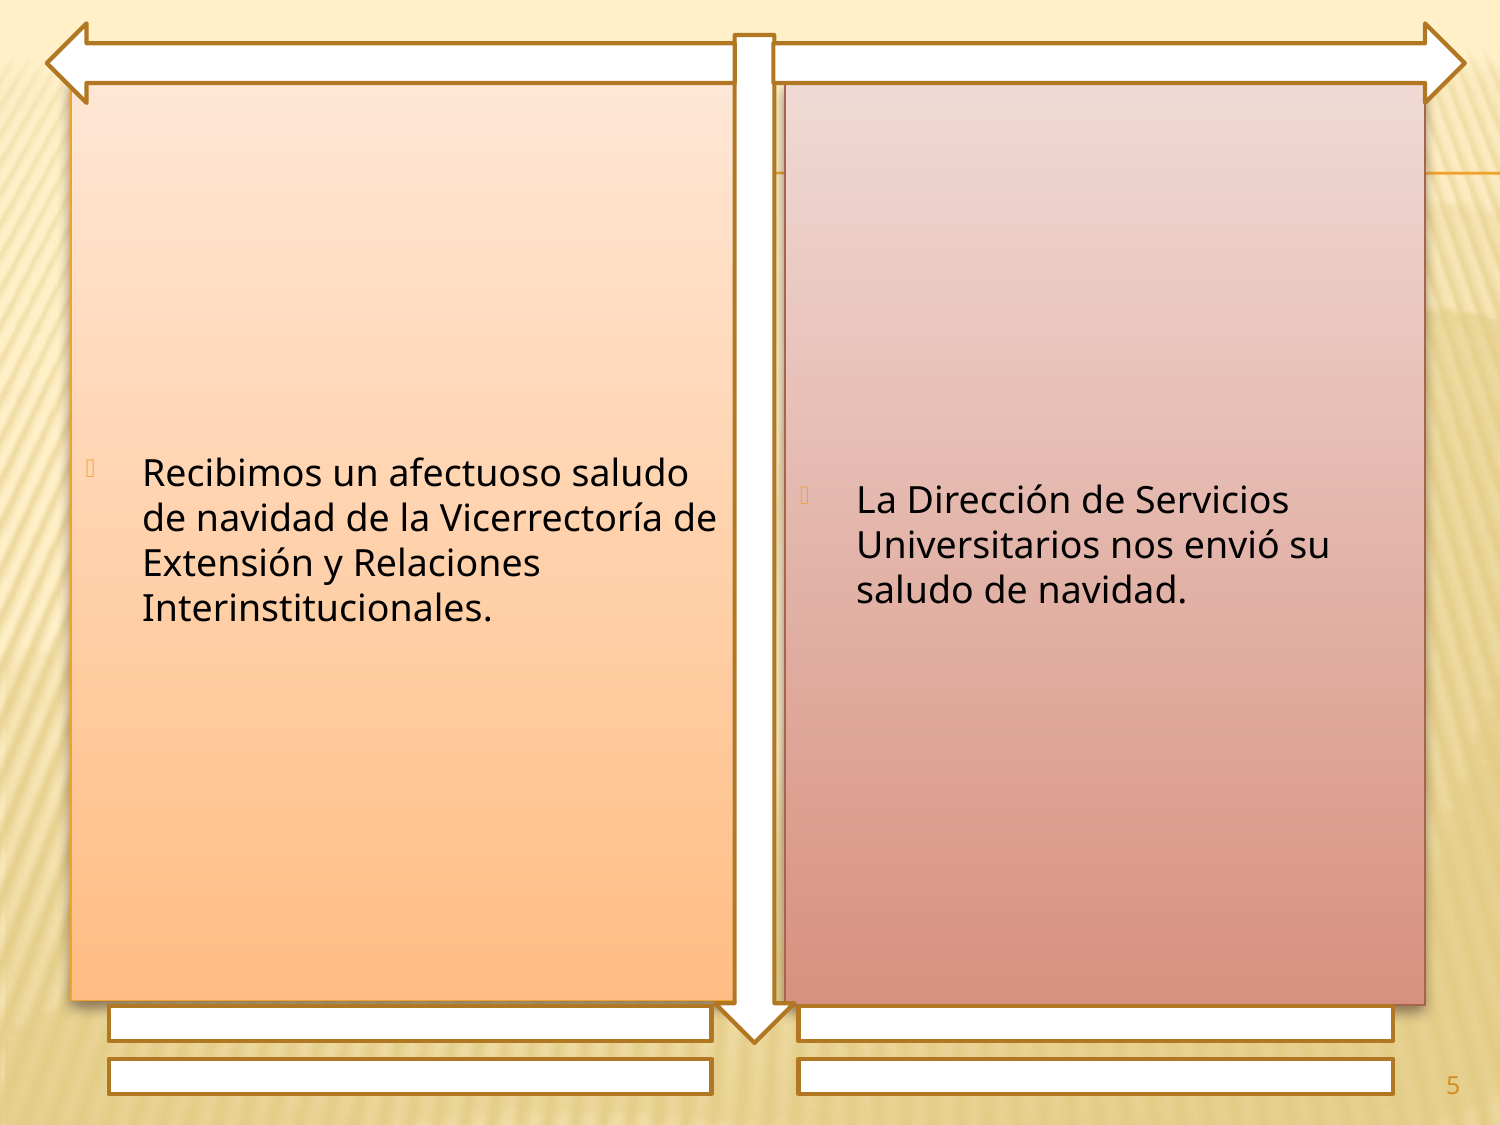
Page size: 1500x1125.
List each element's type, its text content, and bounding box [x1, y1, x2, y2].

text_box [44, 21, 737, 105]
text_box [712, 32, 797, 1046]
text_box [771, 21, 1467, 105]
text_box [107, 1004, 714, 1043]
text_box [796, 1057, 1395, 1096]
list La Dirección de Servicios Universitarios nos envió su saludo de navidad. [784, 86, 1426, 1006]
text_box [107, 1057, 714, 1096]
slide_number 5 [1350, 1062, 1475, 1103]
list Recibimos un afectuoso saludo de navidad de la Vicerrectoría de Extensión y Relaciones Interinstitucionales. [70, 86, 732, 1001]
text_box [796, 1004, 1395, 1043]
